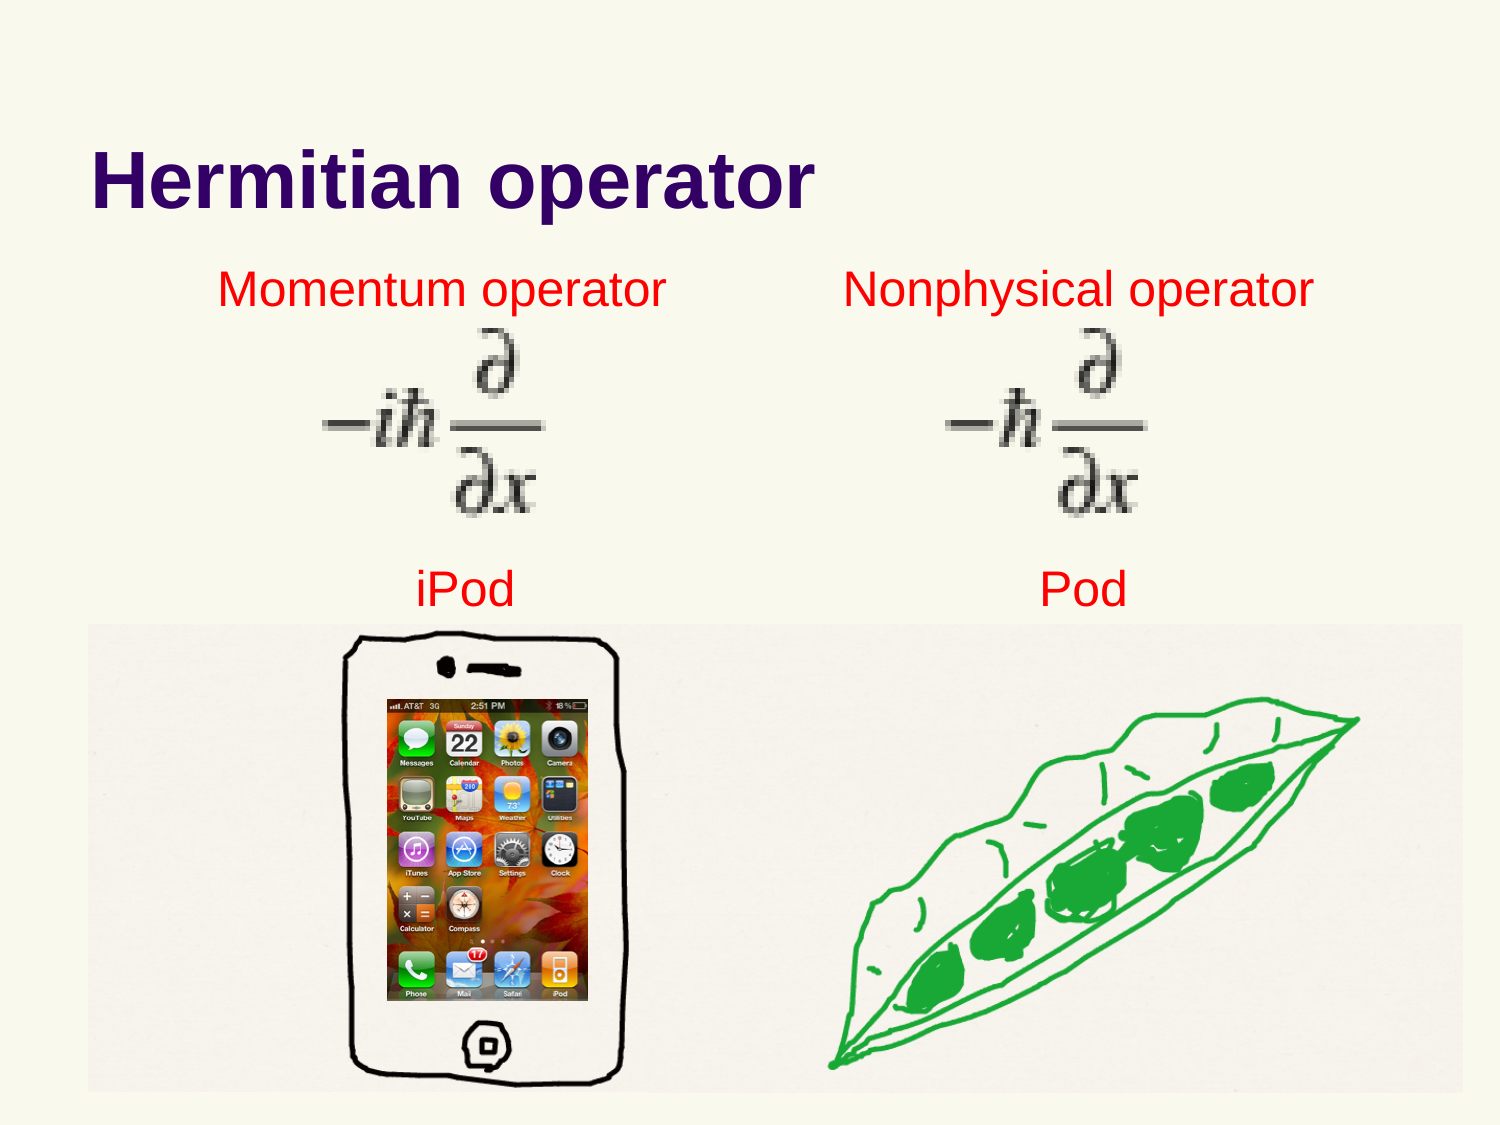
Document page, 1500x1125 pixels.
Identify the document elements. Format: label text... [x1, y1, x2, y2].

text_box Nonphysical operator [828, 249, 1330, 324]
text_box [312, 312, 553, 525]
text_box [934, 312, 1155, 525]
picture [88, 624, 1463, 1093]
text_box Pod [1024, 549, 1143, 623]
title Hermitian operator [75, 20, 1425, 233]
text_box Momentum operator [202, 249, 683, 324]
text_box iPod [400, 549, 531, 623]
